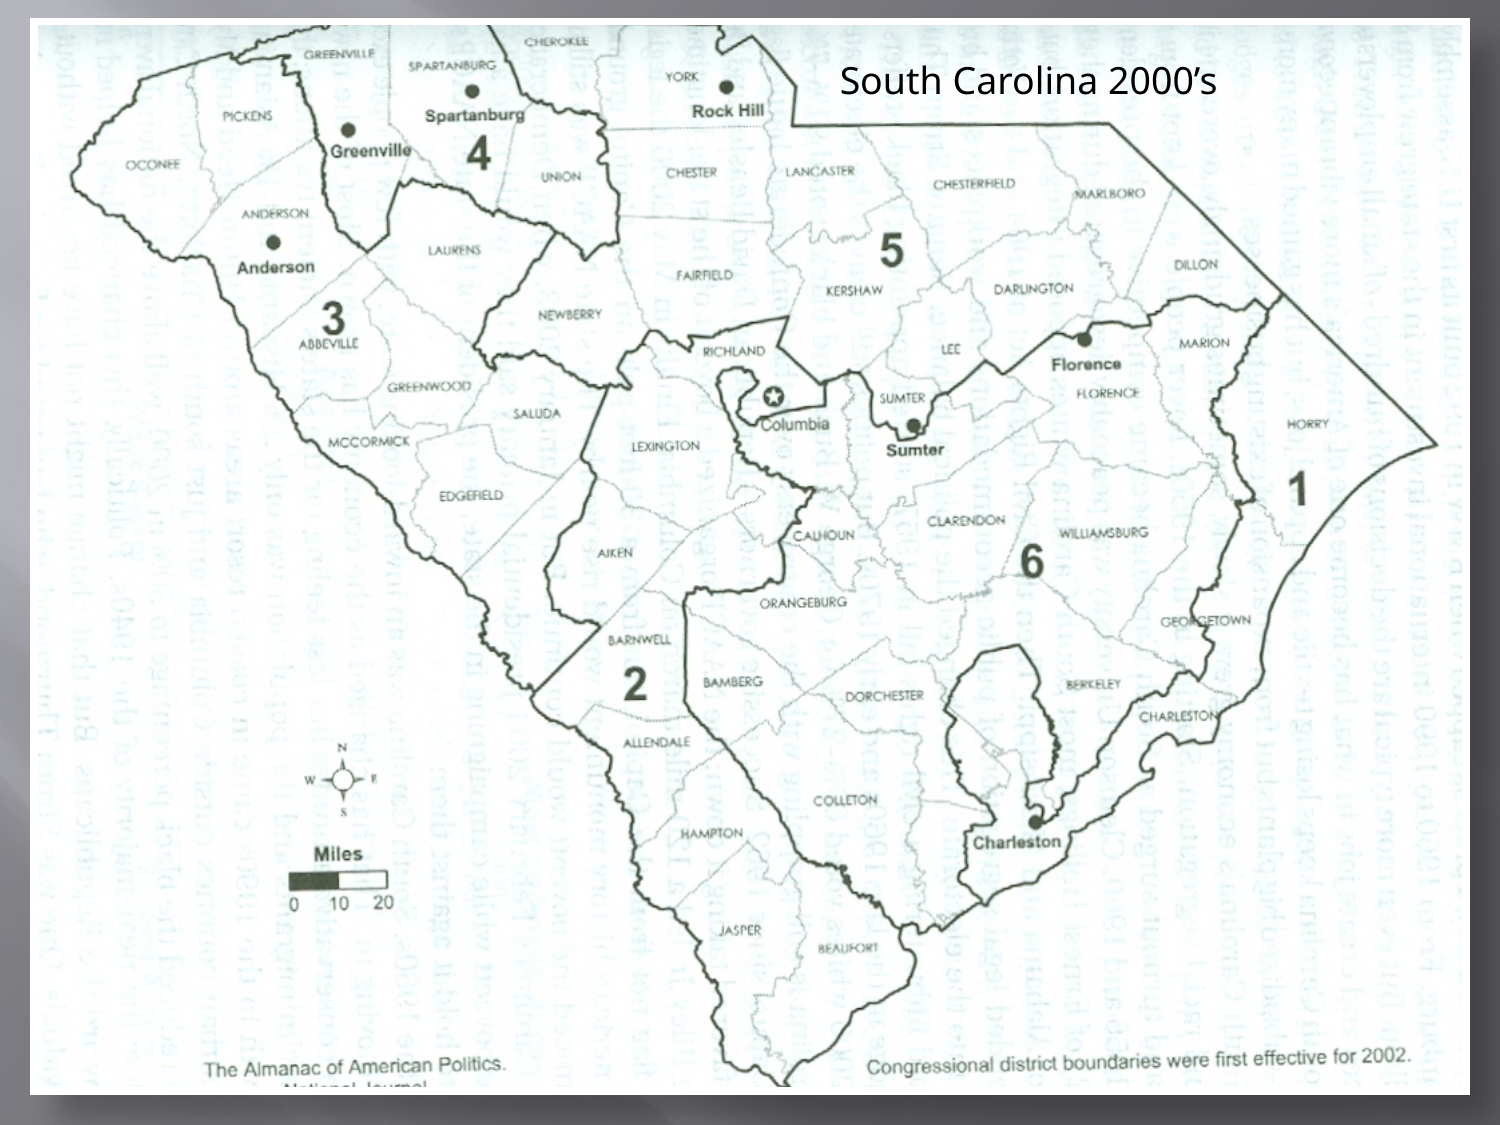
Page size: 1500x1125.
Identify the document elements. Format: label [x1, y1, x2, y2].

picture [37, 24, 1463, 1088]
